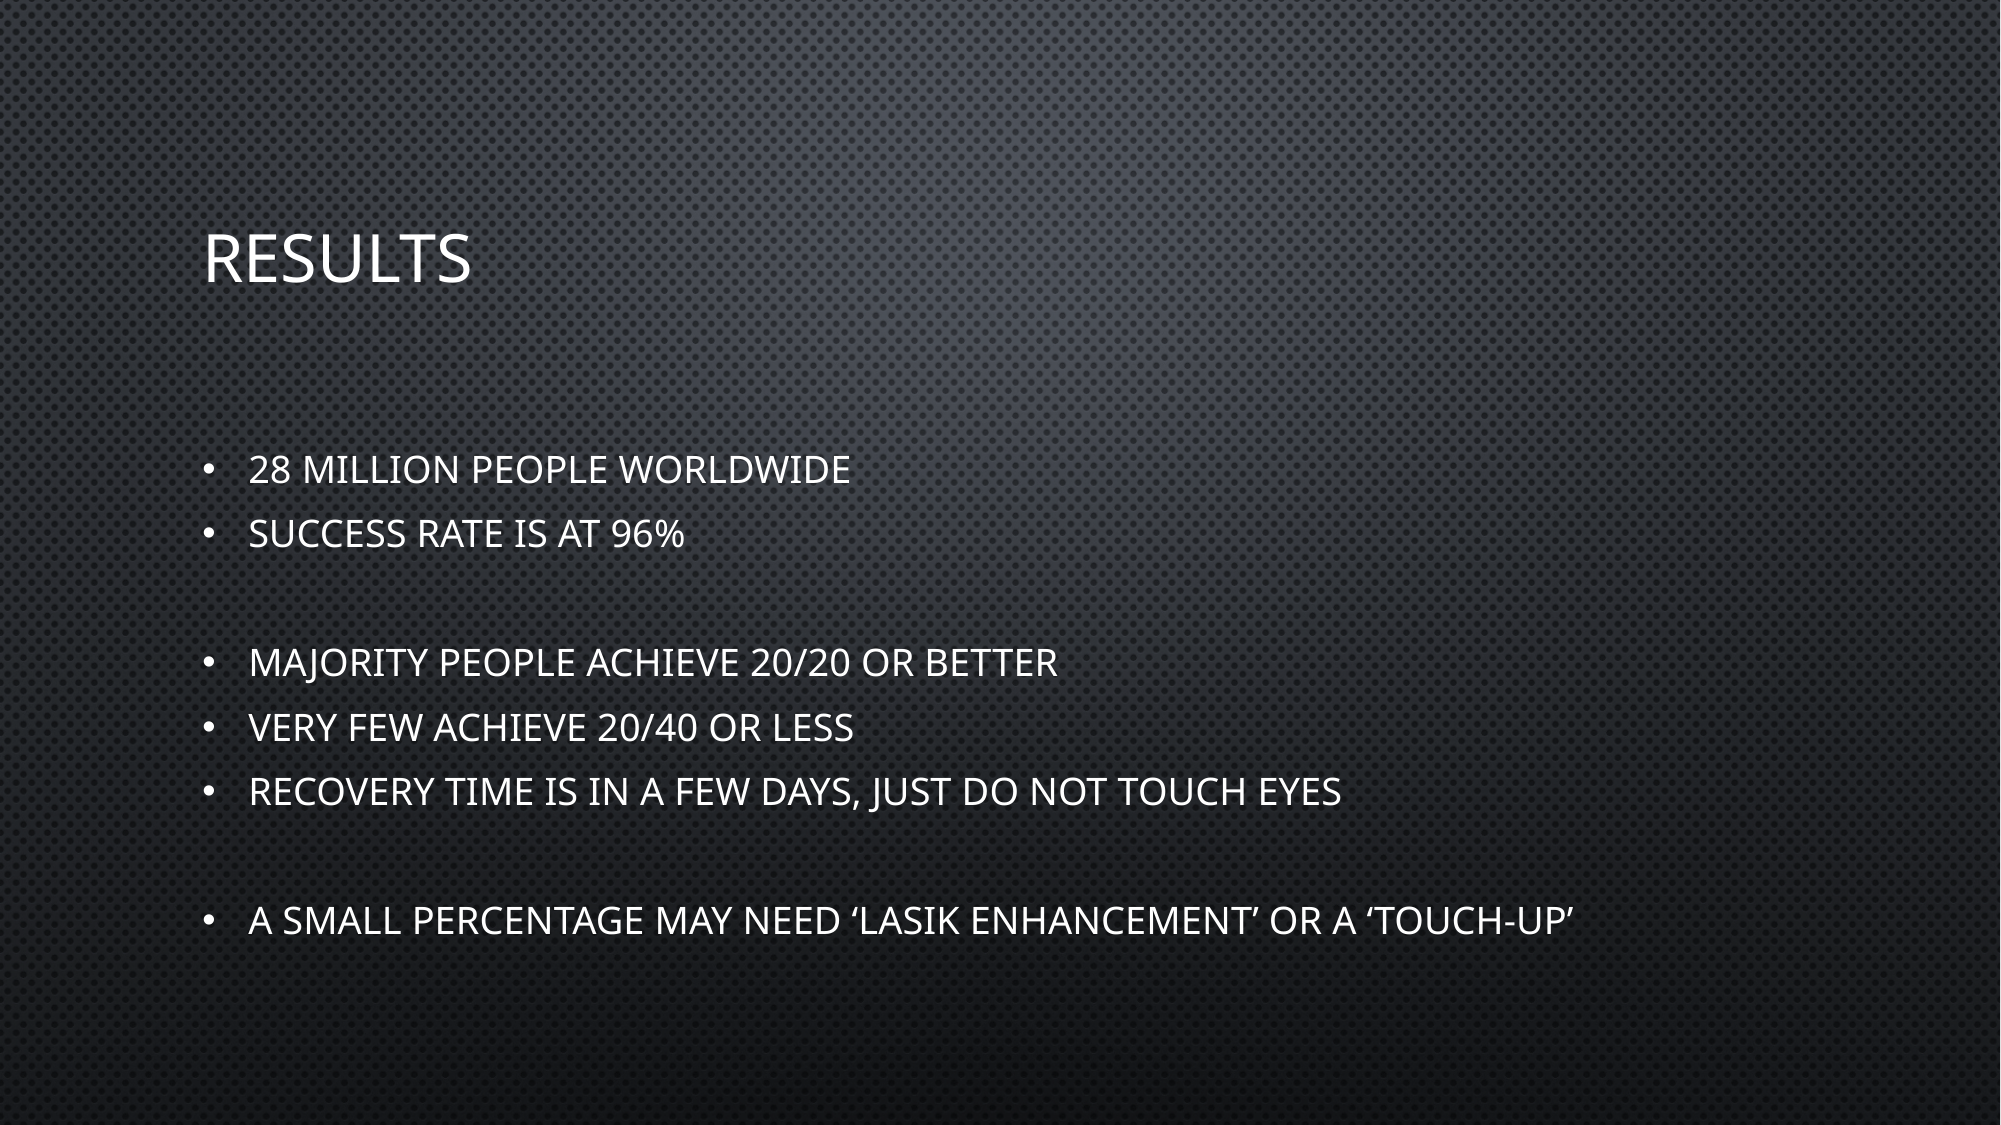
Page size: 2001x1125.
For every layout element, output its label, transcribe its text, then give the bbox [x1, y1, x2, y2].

title Results [187, 99, 1813, 413]
list 28 million people worldwide Success rate is at 96% Majority people achieve 20/20 or better Very few achieve 20/40 or less Recovery time is in a few days, just do not touch eyes A small percentage may need ‘LASIK Enhancement’ or a ‘Touch-Up’ [187, 437, 1813, 950]
